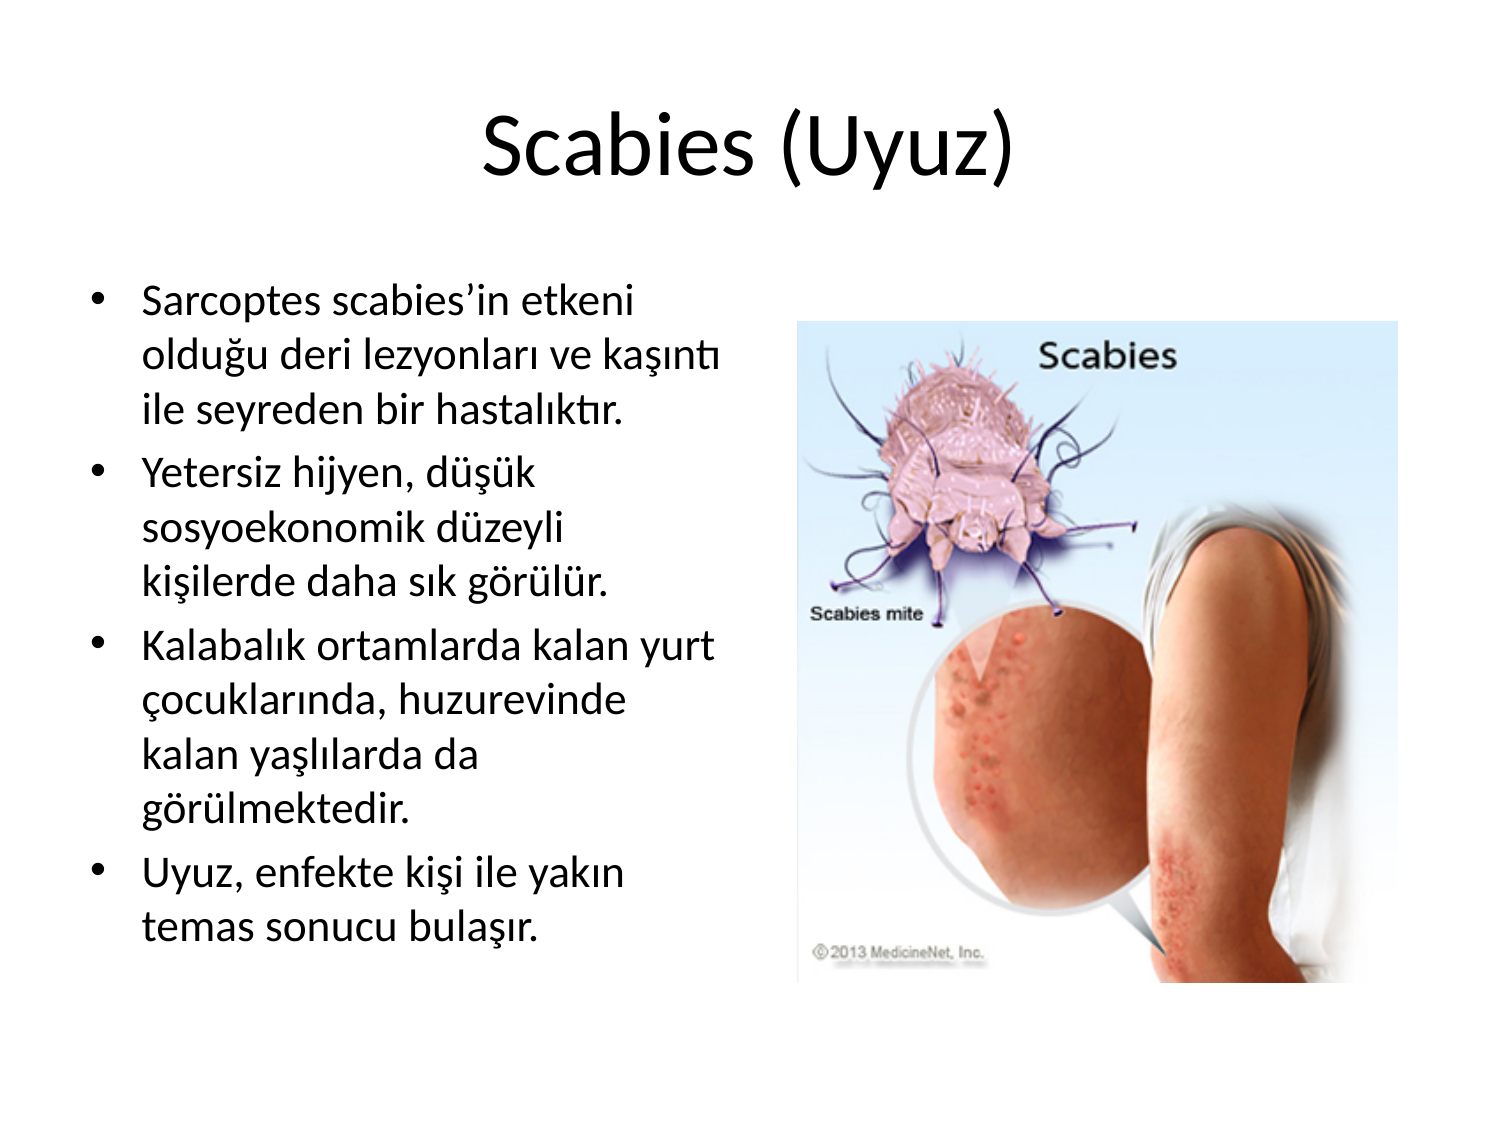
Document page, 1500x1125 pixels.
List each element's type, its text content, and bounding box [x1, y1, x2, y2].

title Scabies (Uyuz) [75, 45, 1425, 233]
list Sarcoptes scabies’in etkeni olduğu deri lezyonları ve kaşıntı ile seyreden bir hastalıktır. Yetersiz hijyen, düşük sosyoekonomik düzeyli kişilerde daha sık görülür. Kalabalık ortamlarda kalan yurt çocuklarında, huzurevinde kalan yaşlılarda da görülmektedir. Uyuz, enfekte kişi ile yakın temas sonucu bulaşır. [75, 262, 738, 1005]
picture [796, 320, 1398, 983]
